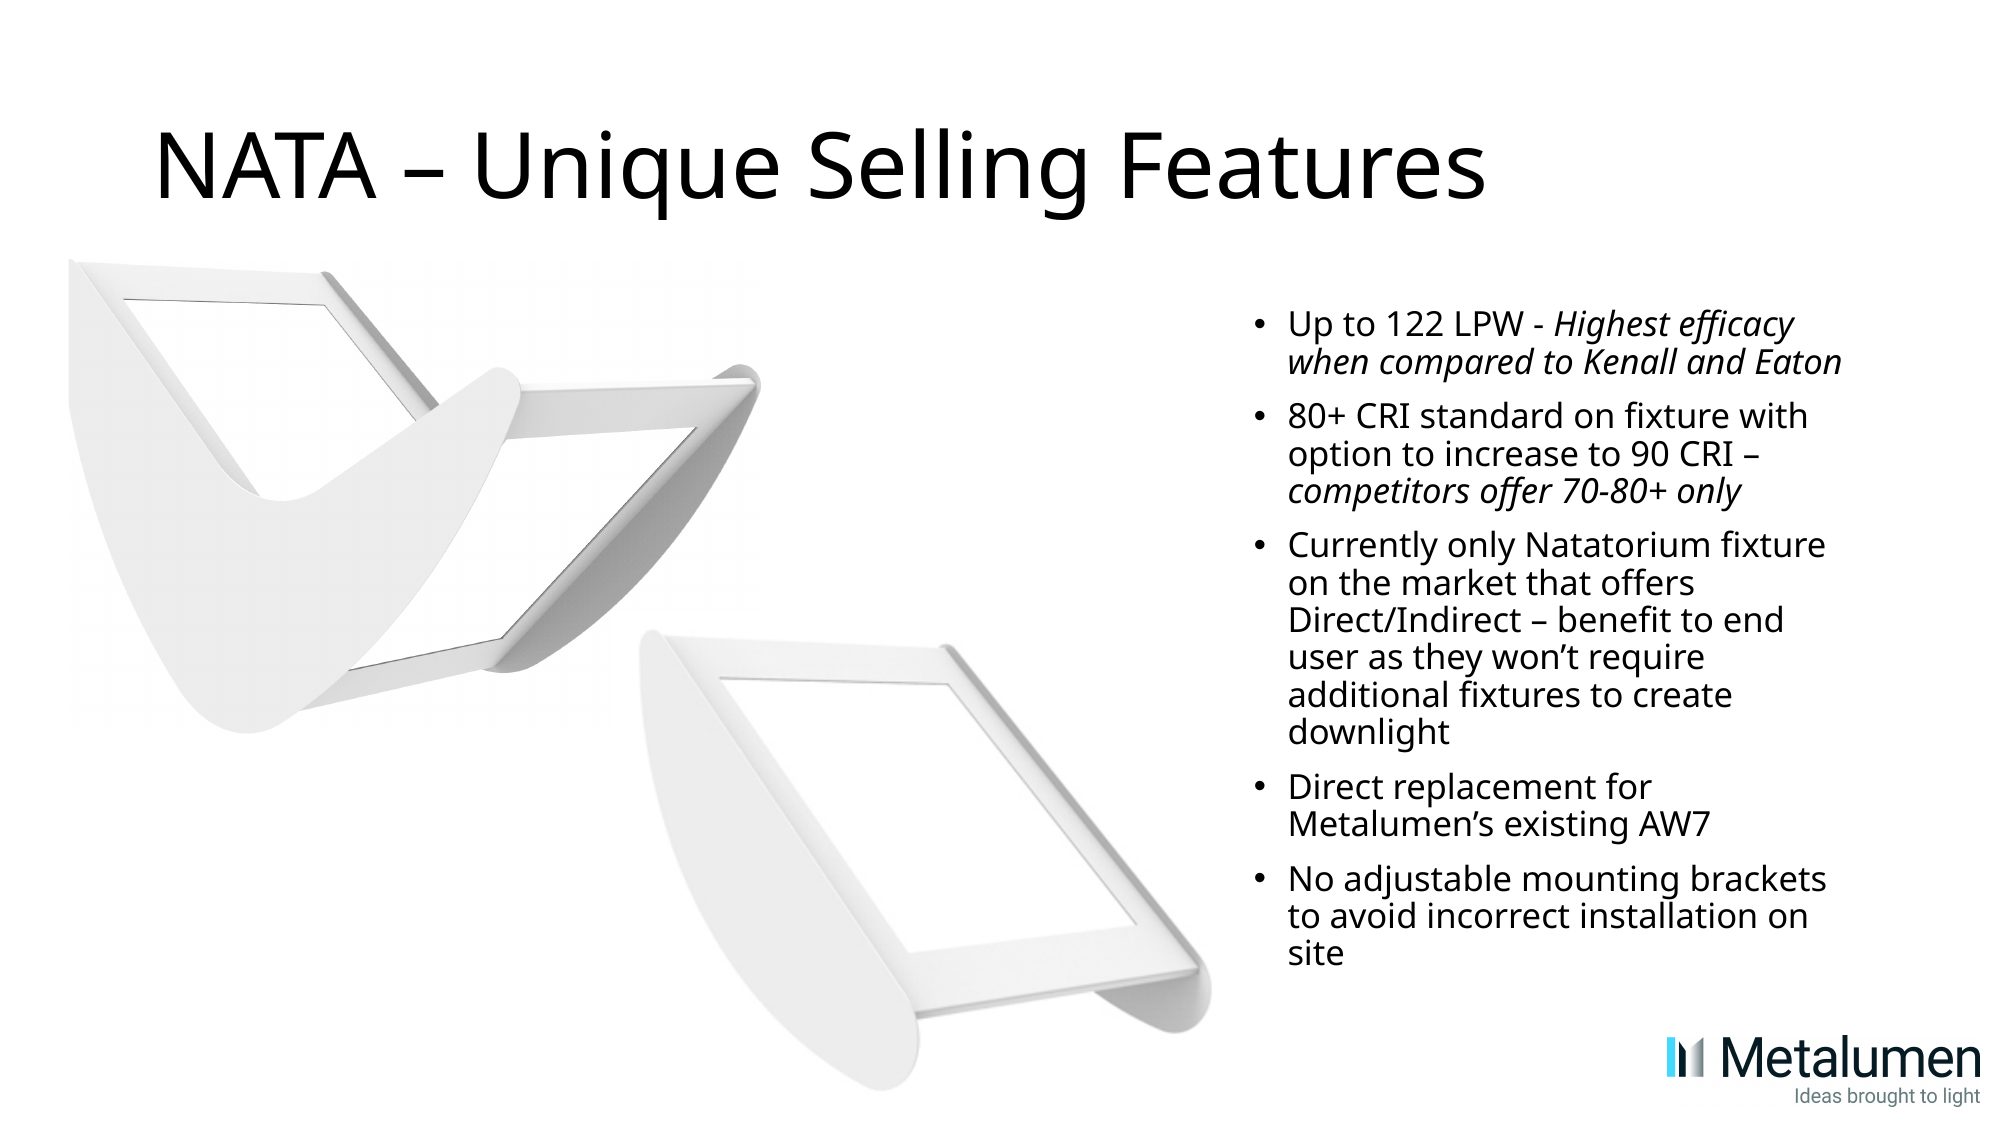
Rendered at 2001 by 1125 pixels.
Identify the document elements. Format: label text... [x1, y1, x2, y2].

list Up to 122 LPW - Highest efficacy when compared to Kenall and Eaton 80+ CRI standard on fixture with option to increase to 90 CRI –competitors offer 70-80+ only Currently only Natatorium fixture on the market that offers Direct/Indirect – benefit to end user as they won’t require additional fixtures to create downlight Direct replacement for Metalumen’s existing AW7 No adjustable mounting brackets to avoid incorrect installation on site [1238, 299, 1863, 1014]
title NATA – Unique Selling Features [137, 59, 1863, 278]
picture [1667, 1035, 1980, 1107]
picture [68, 258, 1240, 1121]
